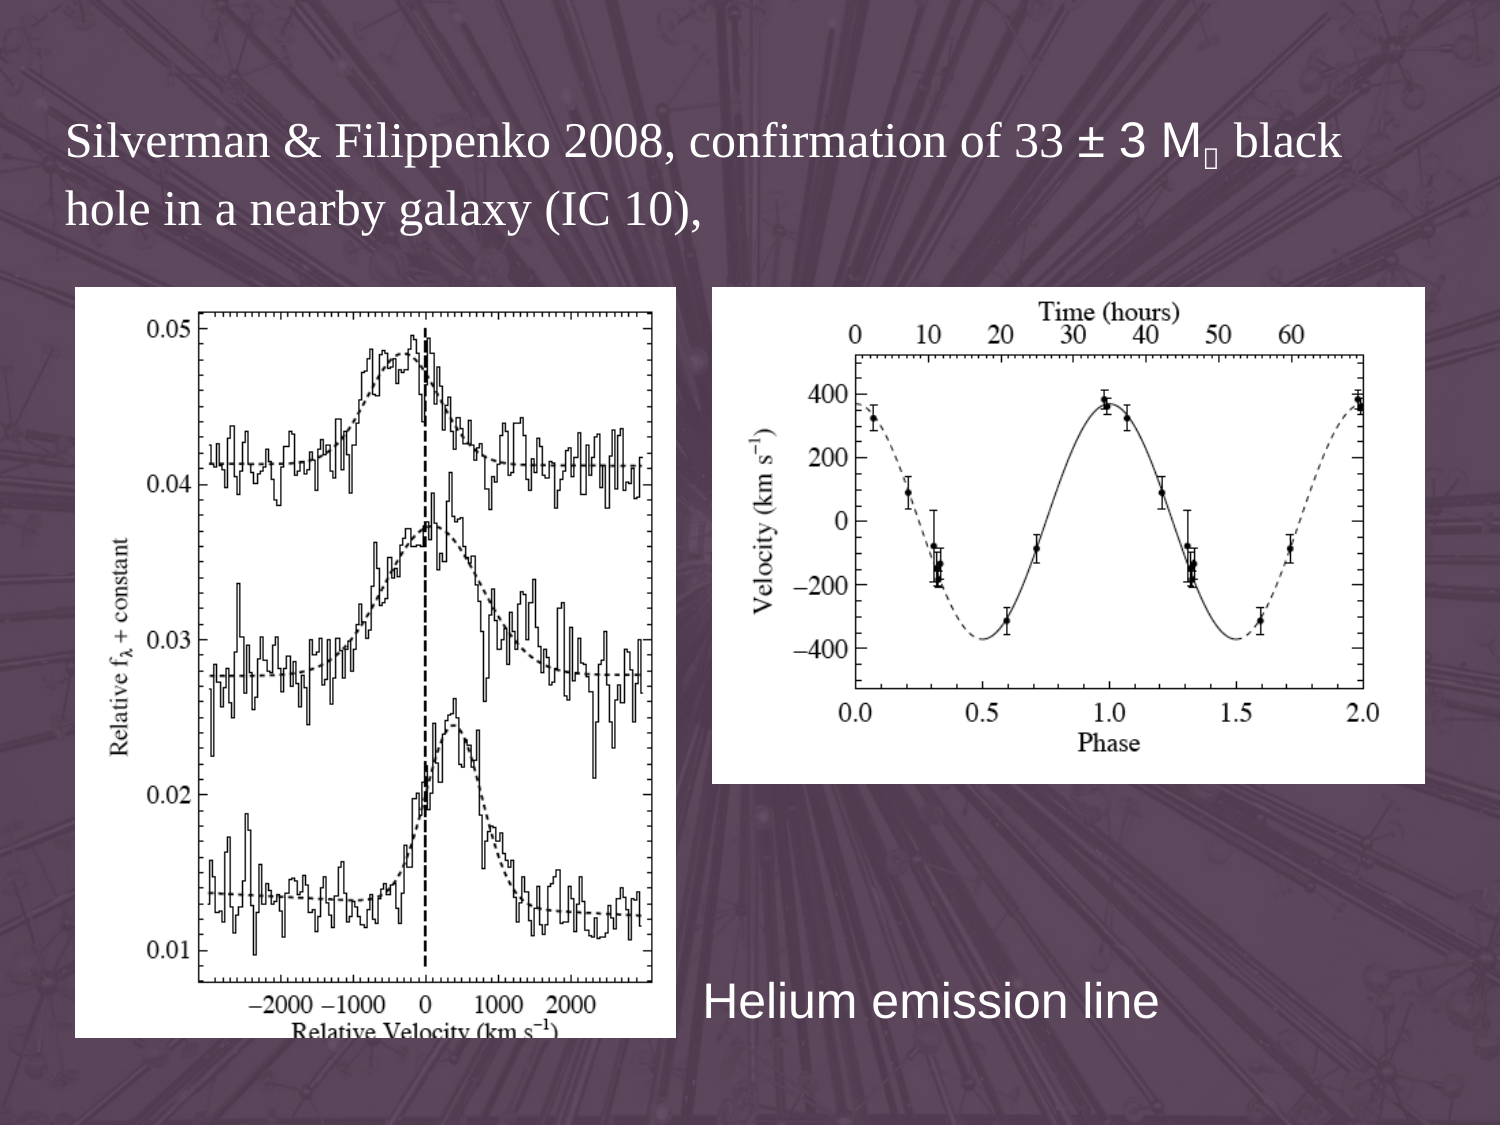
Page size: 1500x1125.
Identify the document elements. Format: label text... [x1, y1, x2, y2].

text_box Helium emission line [687, 961, 1363, 1037]
text_box Silverman & Filippenko 2008, confirmation of 33 ± 3 M black hole in a nearby galaxy (IC 10), [50, 99, 1425, 243]
picture [0, 0, 1500, 1125]
